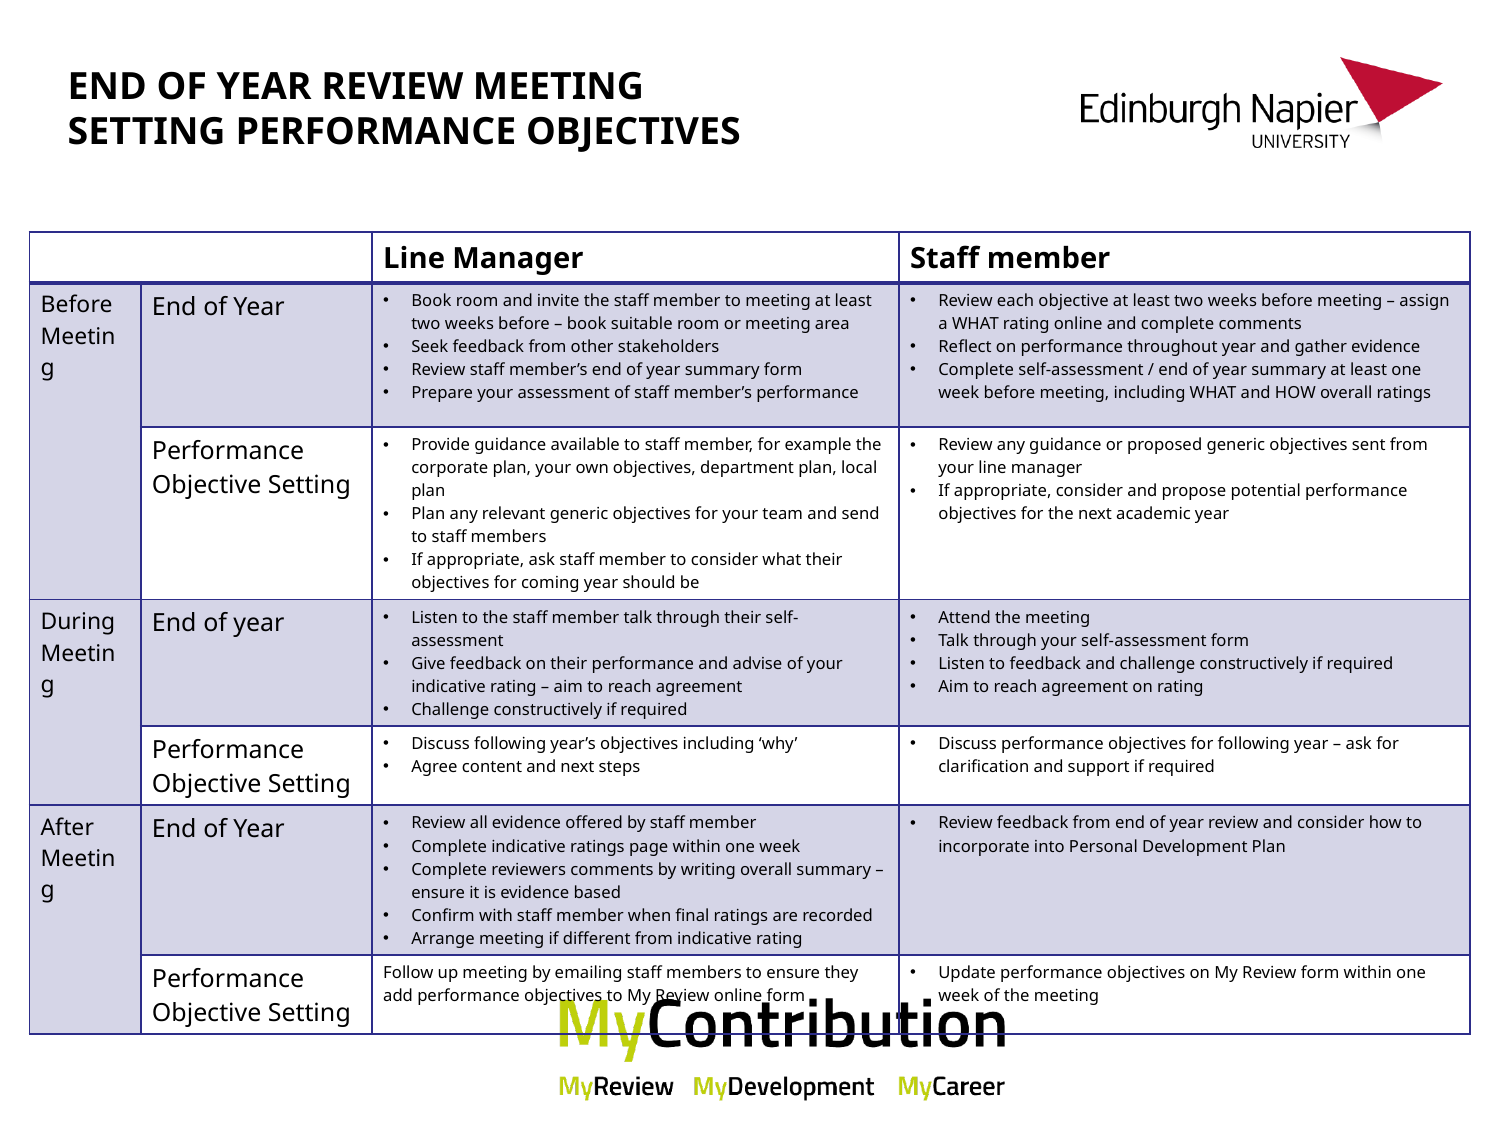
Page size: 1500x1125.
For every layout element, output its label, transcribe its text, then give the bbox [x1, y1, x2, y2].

table_cell Before Meeting [30, 285, 140, 599]
table_header [30, 233, 371, 281]
table_cell End of year [142, 600, 371, 725]
table_cell Listen to the staff member talk through their self-assessment Give feedback on their performance and advise of your indicative rating – aim to reach agreement Challenge constructively if required [373, 600, 898, 725]
table_cell End of Year [142, 285, 371, 426]
picture [1093, 57, 1443, 148]
table_cell After Meeting [30, 806, 140, 1033]
table_cell Performance Objective Setting [142, 727, 371, 804]
table_cell Review feedback from end of year review and consider how to incorporate into Personal Development Plan [900, 806, 1469, 954]
table_header Staff member [900, 233, 1469, 281]
picture [549, 1035, 1015, 1111]
table_cell Discuss performance objectives for following year – ask for clarification and support if required [900, 727, 1469, 804]
table_cell During Meeting [30, 600, 140, 804]
table_cell Provide guidance available to staff member, for example the corporate plan, your own objectives, department plan, local plan Plan any relevant generic objectives for your team and send to staff members If appropriate, ask staff member to consider what their objectives for coming year should be [373, 428, 898, 599]
table_cell Performance Objective Setting [142, 428, 371, 599]
table_cell Review all evidence offered by staff member Complete indicative ratings page within one week Complete reviewers comments by writing overall summary – ensure it is evidence based Confirm with staff member when final ratings are recorded Arrange meeting if different from indicative rating [373, 806, 898, 954]
table_cell Book room and invite the staff member to meeting at least two weeks before – book suitable room or meeting area Seek feedback from other stakeholders Review staff member’s end of year summary form Prepare your assessment of staff member’s performance [373, 285, 898, 426]
table_cell Attend the meeting Talk through your self-assessment form Listen to feedback and challenge constructively if required Aim to reach agreement on rating [900, 600, 1469, 725]
table_cell Performance Objective Setting [142, 956, 371, 1033]
table_cell Update performance objectives on My Review form within one week of the meeting [900, 956, 1469, 1033]
table_cell Review each objective at least two weeks before meeting – assign a WHAT rating online and complete comments Reflect on performance throughout year and gather evidence Complete self-assessment / end of year summary at least one week before meeting, including WHAT and HOW overall ratings [900, 285, 1469, 426]
table_cell End of Year [142, 806, 371, 954]
table_cell Discuss following year’s objectives including ‘why’ Agree content and next steps [373, 727, 898, 804]
table_header Line Manager [373, 233, 898, 281]
text_box END OF YEAR REVIEW MEETING SETTING PERFORMANCE OBJECTIVES [53, 54, 1093, 160]
table_cell Review any guidance or proposed generic objectives sent from your line manager If appropriate, consider and propose potential performance objectives for the next academic year [900, 428, 1469, 599]
table_cell Follow up meeting by emailing staff members to ensure they add performance objectives to My Review online form [373, 956, 898, 1033]
